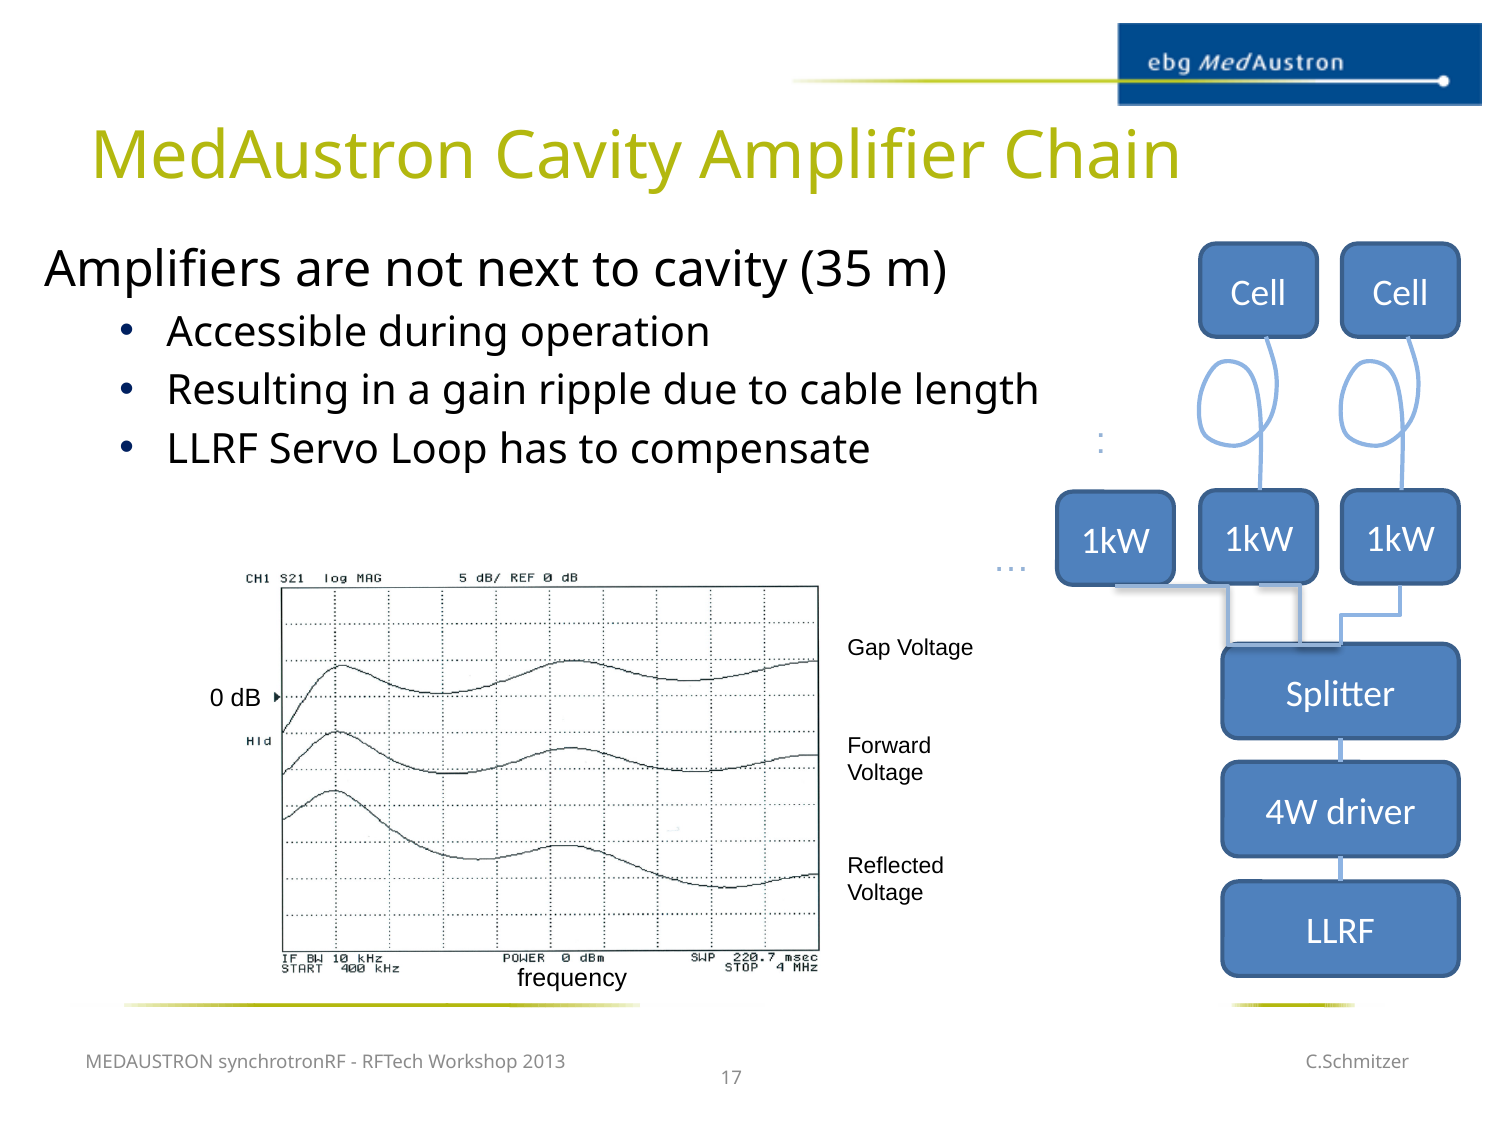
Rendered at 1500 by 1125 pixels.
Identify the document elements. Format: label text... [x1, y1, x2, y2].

text_box Gap Voltage [832, 625, 1047, 668]
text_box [1269, 573, 1331, 657]
text_box Cell [1198, 241, 1320, 339]
text_box Splitter [1229, 641, 1461, 741]
text_box frequency [502, 987, 643, 999]
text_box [1198, 502, 1258, 729]
picture [738, 23, 1482, 106]
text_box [1340, 243, 1459, 584]
text_box Reflected Voltage [832, 842, 1008, 913]
text_box 4W driver [1220, 759, 1461, 859]
text_box : [1080, 408, 1122, 469]
list Amplifiers are not next to cavity (35 m) Accessible during operation Resulting in a gain ripple due to cable length LLRF Servo Loop has to compensate [29, 228, 1306, 988]
picture [70, 1003, 765, 1008]
text_box 0 dB [195, 674, 236, 719]
text_box LLRF [1220, 879, 1461, 978]
text_box Forward Voltage [832, 723, 975, 793]
slide_number 17 [691, 1054, 757, 1103]
picture [1218, 1003, 1385, 1008]
text_box … [977, 527, 1045, 587]
slide_number MEDAUSTRON synchrotronRF - RFTech Workshop 2013 [70, 1019, 645, 1102]
title MedAustron Cavity Amplifier Chain [74, 44, 1426, 200]
footer C.Schmitzer [808, 1019, 1425, 1103]
text_box 1kW [1198, 488, 1320, 579]
picture [241, 568, 828, 978]
text_box [1196, 335, 1279, 491]
text_box 1kW [1054, 489, 1176, 587]
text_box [1339, 584, 1401, 646]
